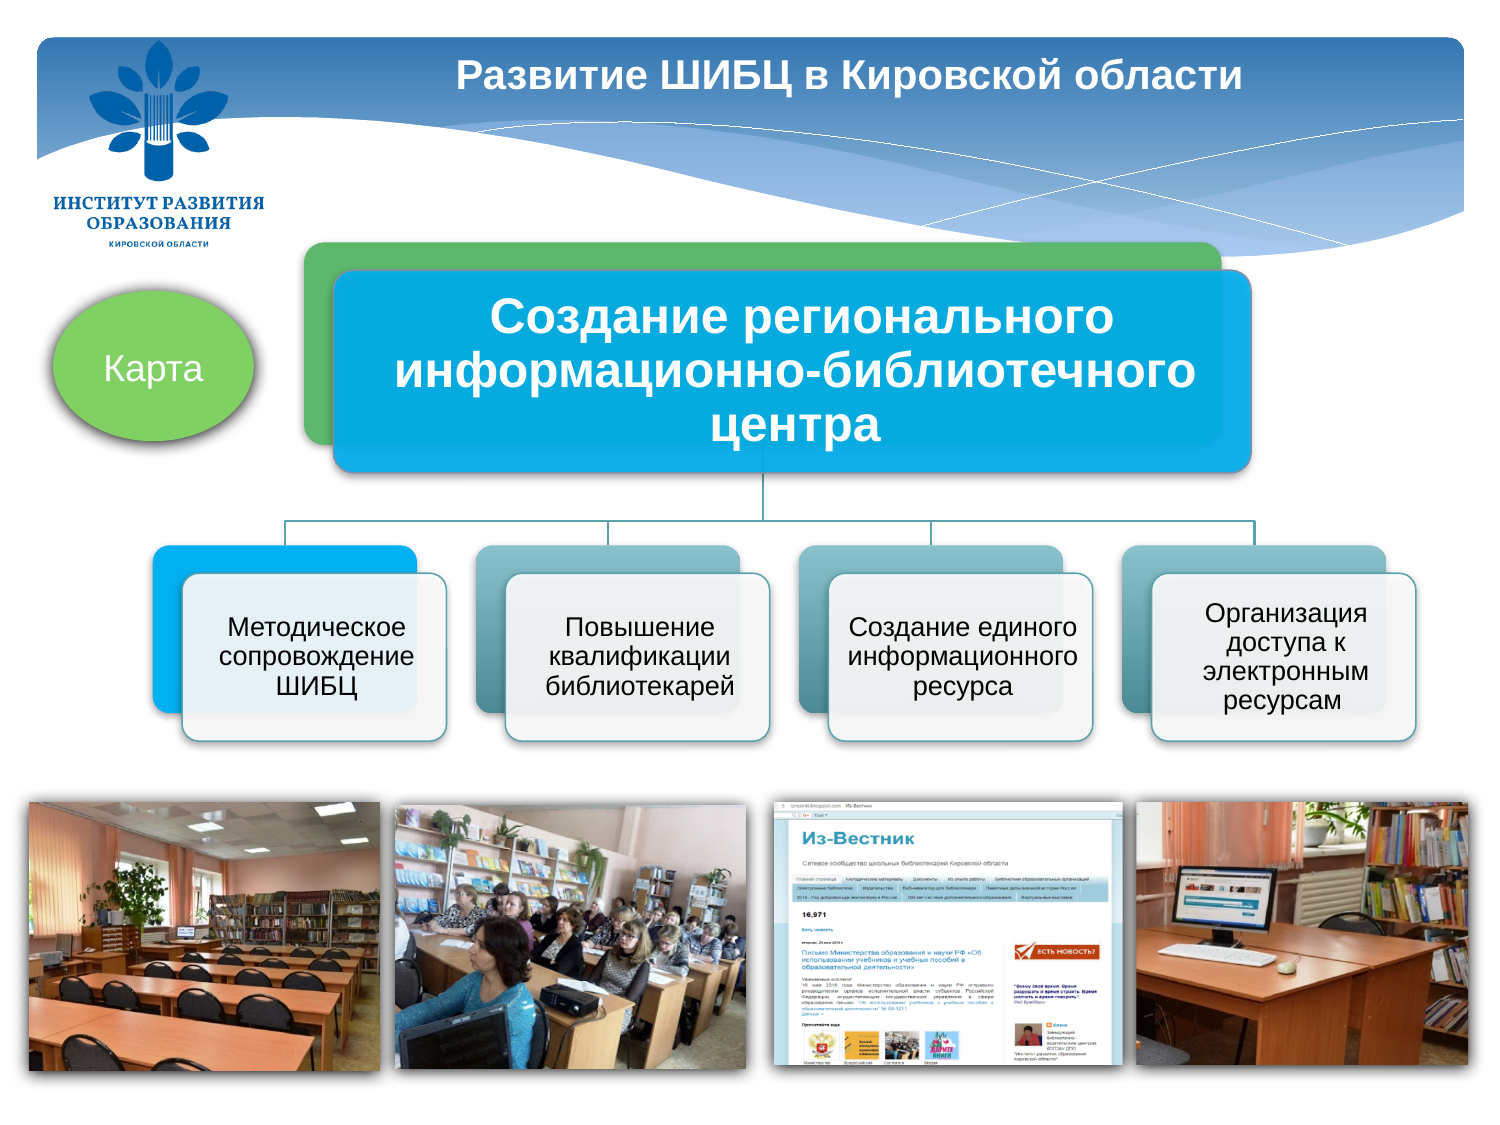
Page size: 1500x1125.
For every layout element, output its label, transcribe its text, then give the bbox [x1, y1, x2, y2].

picture [773, 802, 1123, 1065]
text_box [152, 106, 1417, 901]
text_box Развитие ШИБЦ в Кировской области [267, 40, 1458, 106]
text_box Карта [51, 289, 146, 443]
picture [53, 40, 264, 266]
picture [29, 802, 380, 1071]
picture [1136, 802, 1469, 1065]
picture [395, 805, 746, 1069]
